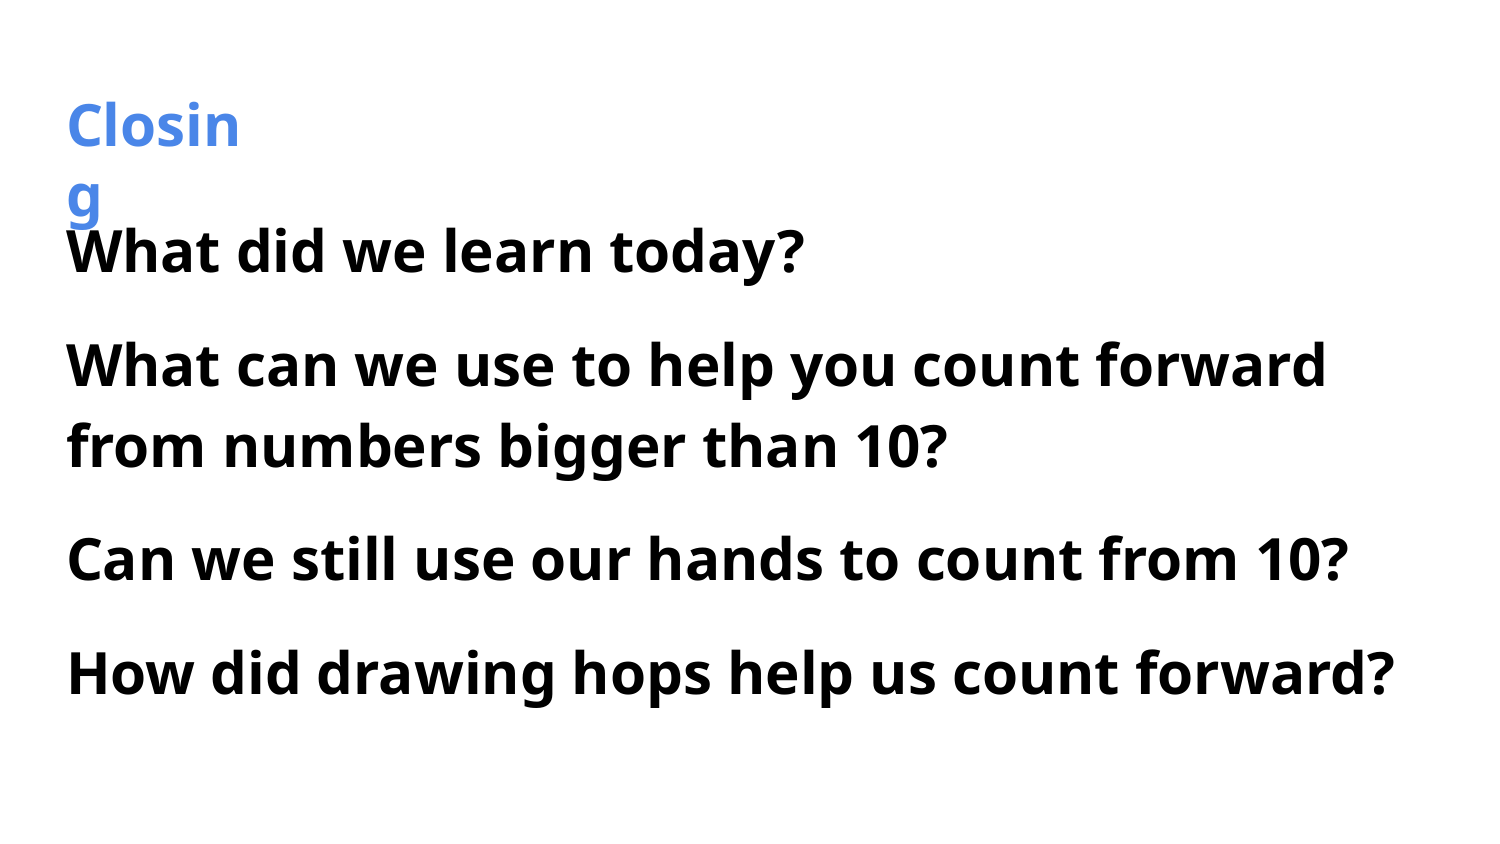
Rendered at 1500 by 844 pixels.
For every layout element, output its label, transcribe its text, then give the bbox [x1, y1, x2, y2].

title Closing [51, 72, 292, 167]
list What did we learn today? What can we use to help you count forward from numbers bigger than 10? Can we still use our hands to count from 10? How did drawing hops help us count forward? [51, 189, 1449, 750]
